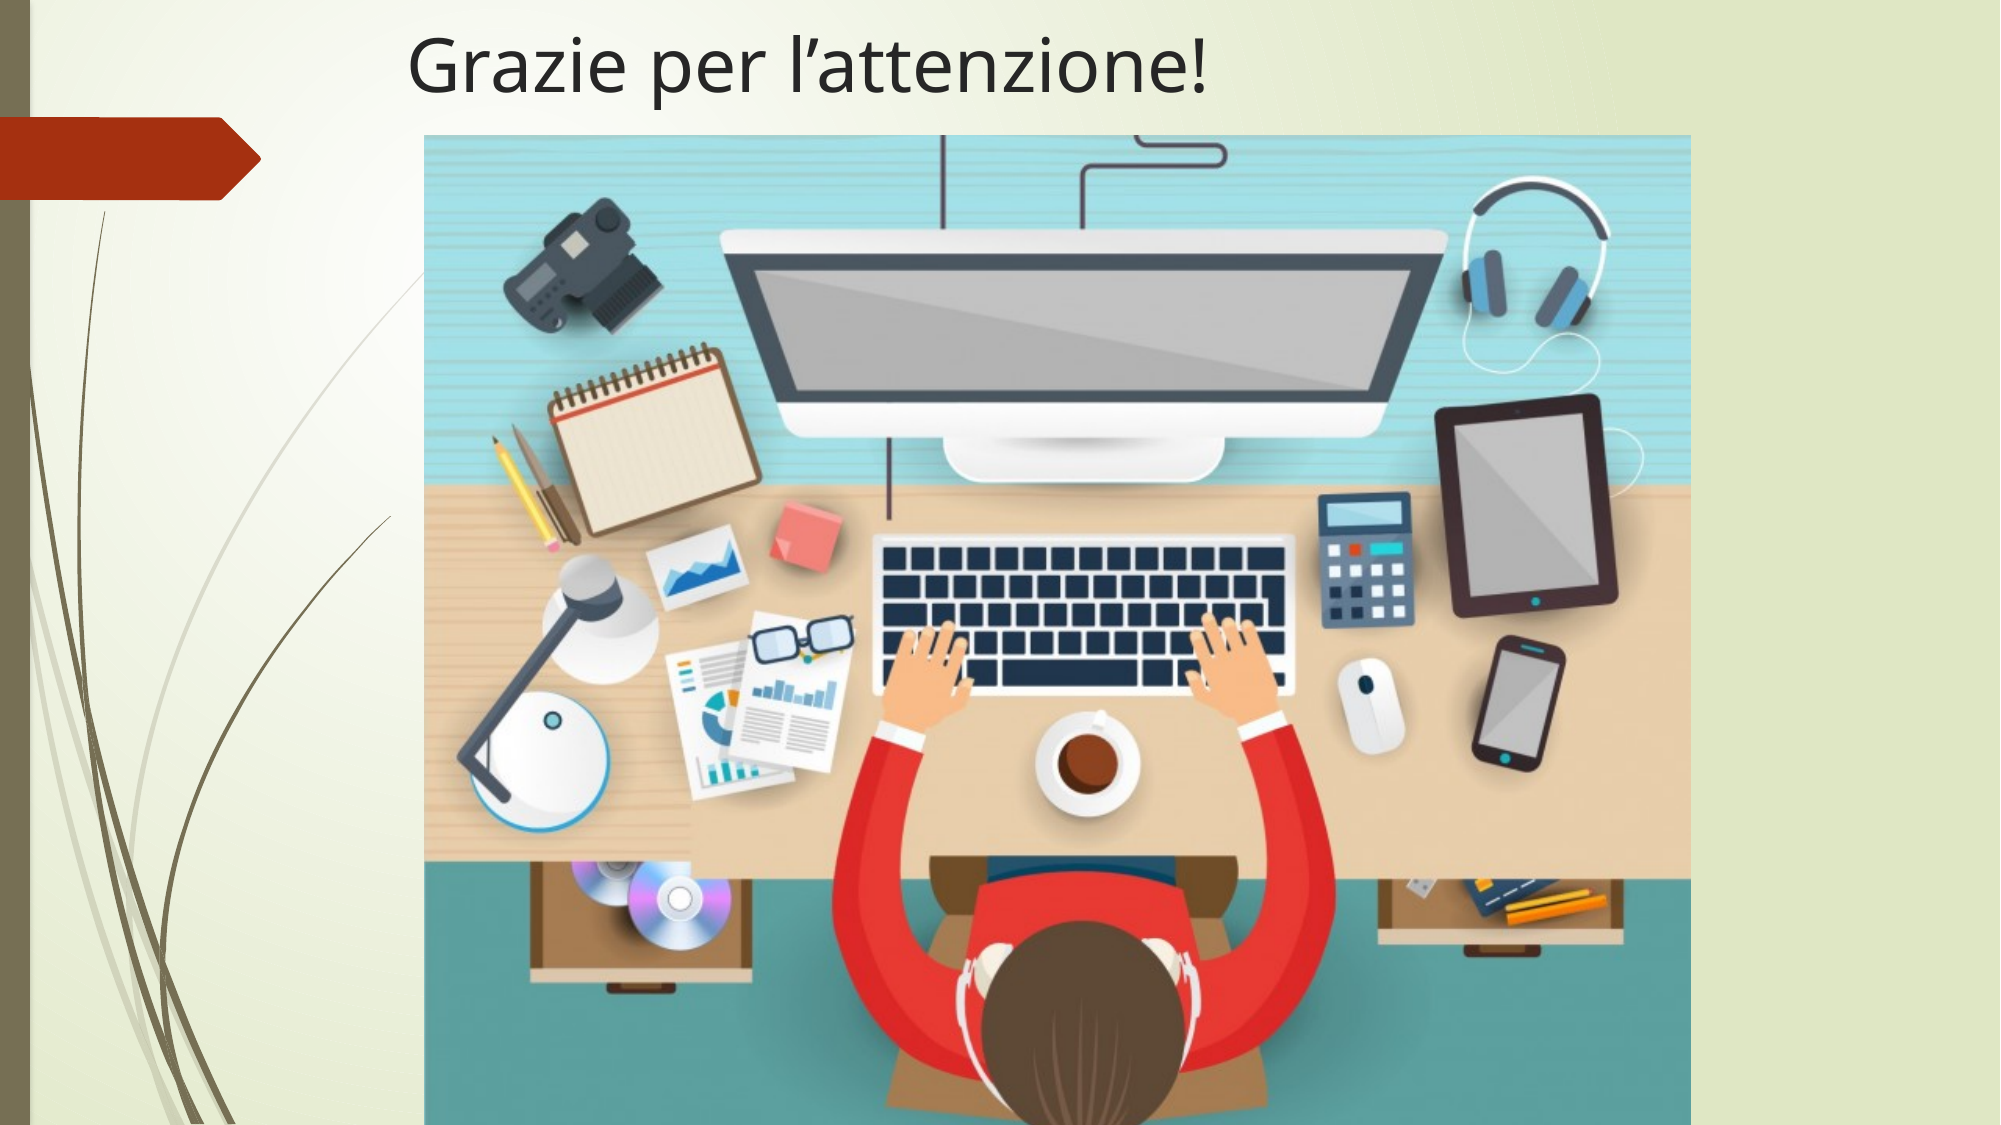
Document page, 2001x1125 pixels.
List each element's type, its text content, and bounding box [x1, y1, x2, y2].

picture [424, 135, 1691, 1125]
title Grazie per l’attenzione! [391, 9, 1854, 220]
